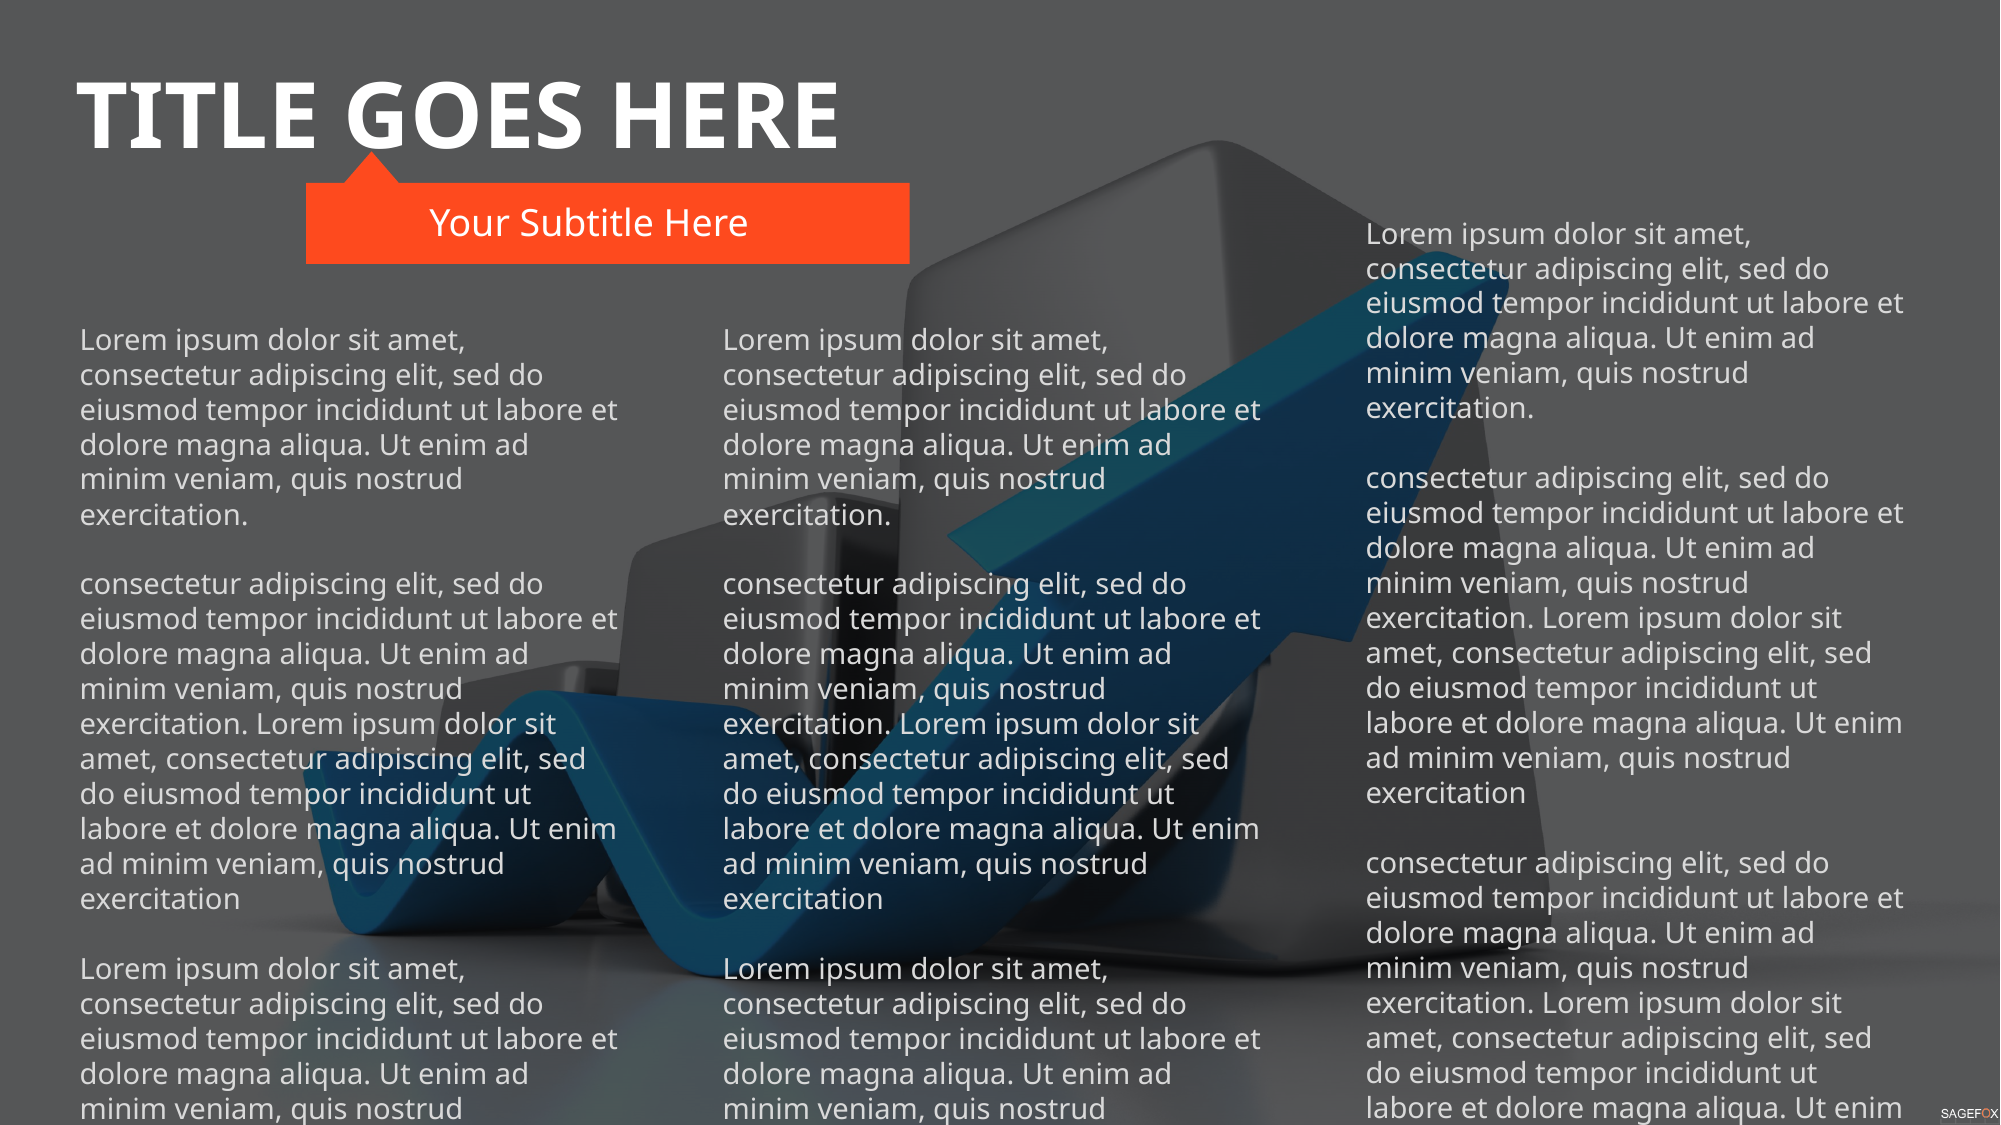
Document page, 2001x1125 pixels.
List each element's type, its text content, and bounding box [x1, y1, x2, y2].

text_box TITLE GOES HERE [60, 49, 965, 175]
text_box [306, 151, 910, 264]
picture [1940, 0, 2001, 1125]
text_box Lorem ipsum dolor sit amet, consectetur adipiscing elit, sed do eiusmod tempor incididunt ut labore et dolore magna aliqua. Ut enim ad minim veniam, quis nostrud exercitation. consectetur adipiscing elit, sed do eiusmod tempor incididunt ut labore et dolore magna aliqua. Ut enim ad minim veniam, quis nostrud exercitation. Lorem ipsum dolor sit amet, consectetur adipiscing elit, sed do eiusmod tempor incididunt ut labore et dolore magna aliqua. Ut enim ad minim veniam, quis nostrud exercitation consectetur adipiscing elit, sed do eiusmod tempor incididunt ut labore et dolore magna aliqua. Ut enim ad minim veniam, quis nostrud exercitation. Lorem ipsum dolor sit amet, consectetur adipiscing elit, sed do eiusmod tempor incididunt ut labore et dolore magna aliqua. Ut enim ad minim veniam, quis nostrud exercitation [1350, 207, 1921, 1125]
text_box Lorem ipsum dolor sit amet, consectetur adipiscing elit, sed do eiusmod tempor incididunt ut labore et dolore magna aliqua. Ut enim ad minim veniam, quis nostrud exercitation. consectetur adipiscing elit, sed do eiusmod tempor incididunt ut labore et dolore magna aliqua. Ut enim ad minim veniam, quis nostrud exercitation. Lorem ipsum dolor sit amet, consectetur adipiscing elit, sed do eiusmod tempor incididunt ut labore et dolore magna aliqua. Ut enim ad minim veniam, quis nostrud exercitation Lorem ipsum dolor sit amet, consectetur adipiscing elit, sed do eiusmod tempor incididunt ut labore et dolore magna aliqua. Ut enim ad minim veniam, quis nostrud exercitation [707, 313, 1278, 1125]
text_box Lorem ipsum dolor sit amet, consectetur adipiscing elit, sed do eiusmod tempor incididunt ut labore et dolore magna aliqua. Ut enim ad minim veniam, quis nostrud exercitation. consectetur adipiscing elit, sed do eiusmod tempor incididunt ut labore et dolore magna aliqua. Ut enim ad minim veniam, quis nostrud exercitation. Lorem ipsum dolor sit amet, consectetur adipiscing elit, sed do eiusmod tempor incididunt ut labore et dolore magna aliqua. Ut enim ad minim veniam, quis nostrud exercitation Lorem ipsum dolor sit amet, consectetur adipiscing elit, sed do eiusmod tempor incididunt ut labore et dolore magna aliqua. Ut enim ad minim veniam, quis nostrud exercitation. [64, 313, 635, 1125]
